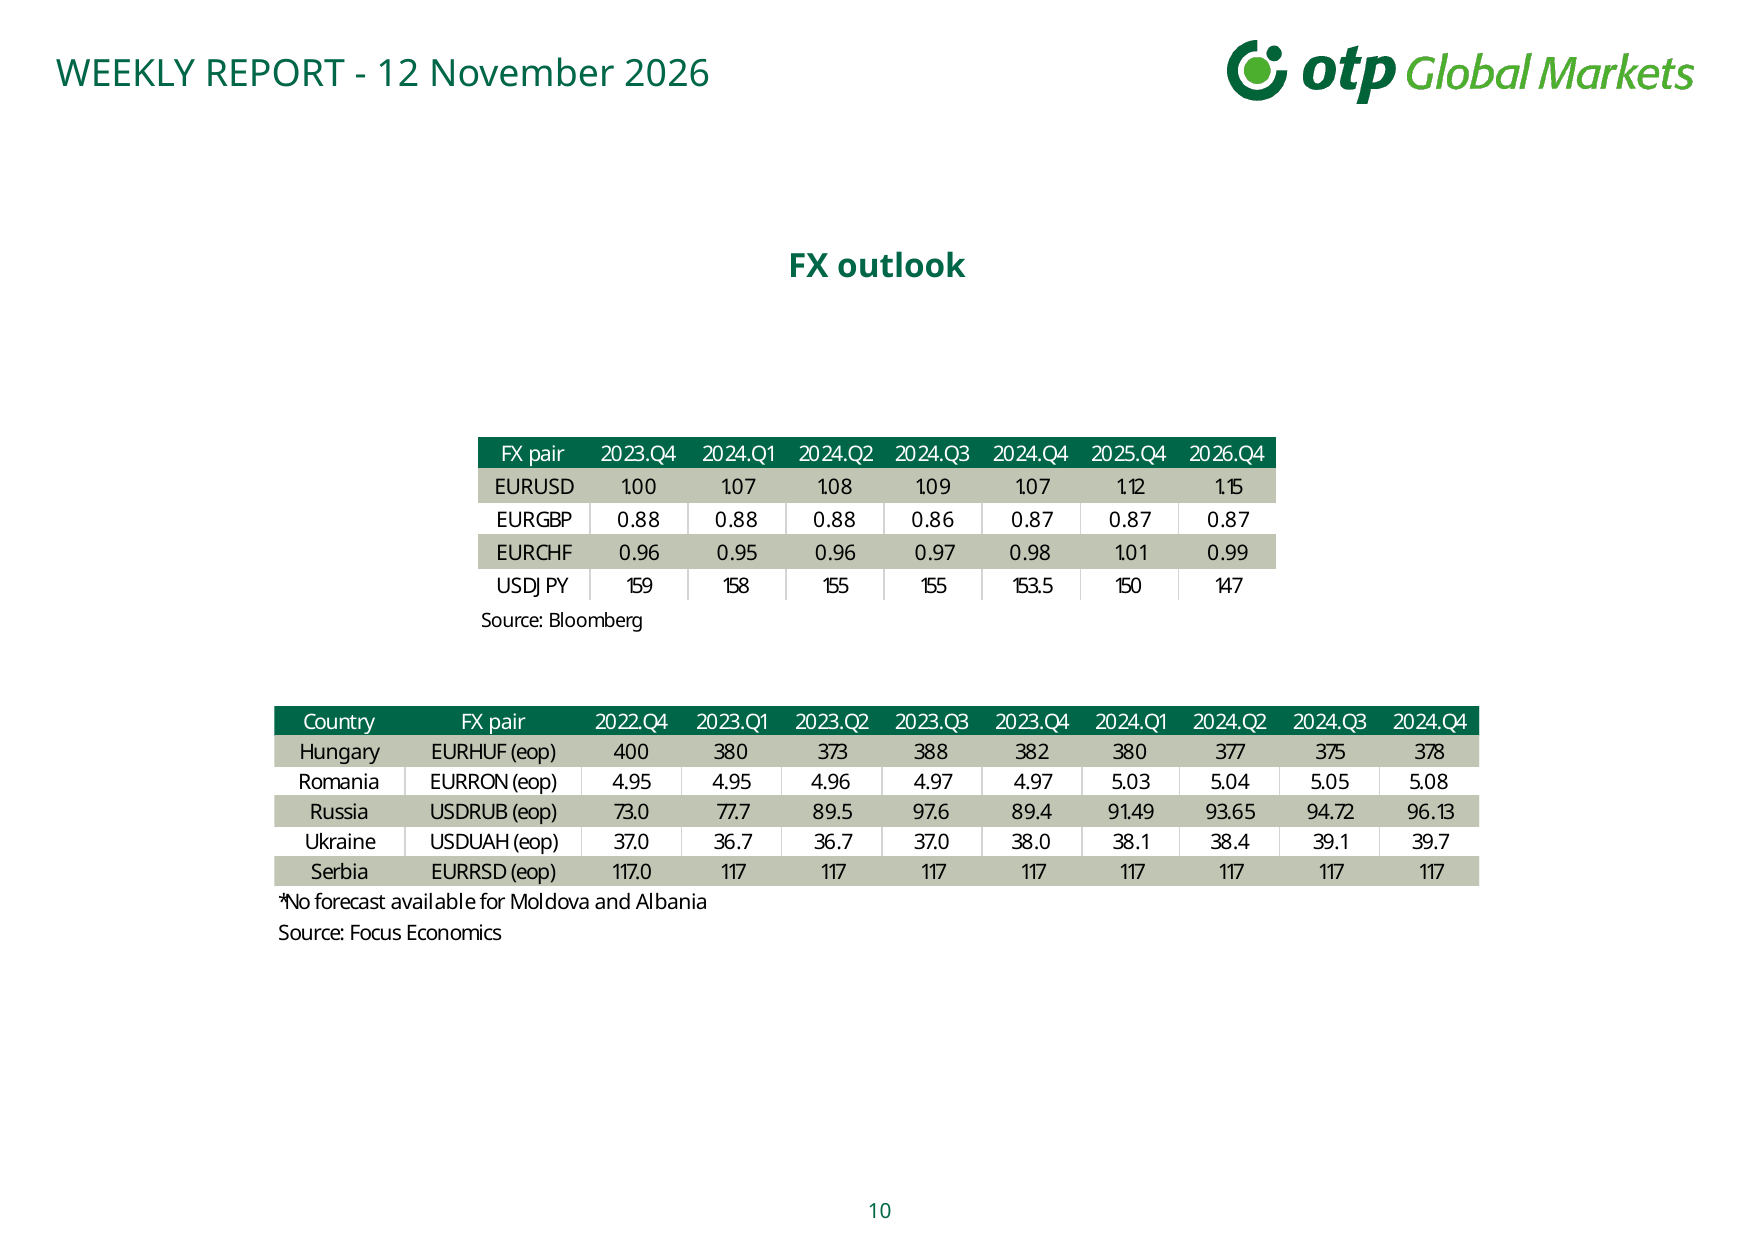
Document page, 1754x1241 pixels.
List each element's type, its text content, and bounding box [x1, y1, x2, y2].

text_box FX outlook [120, 235, 1634, 282]
picture [1227, 40, 1694, 104]
picture [476, 435, 1278, 635]
picture [273, 704, 1481, 948]
